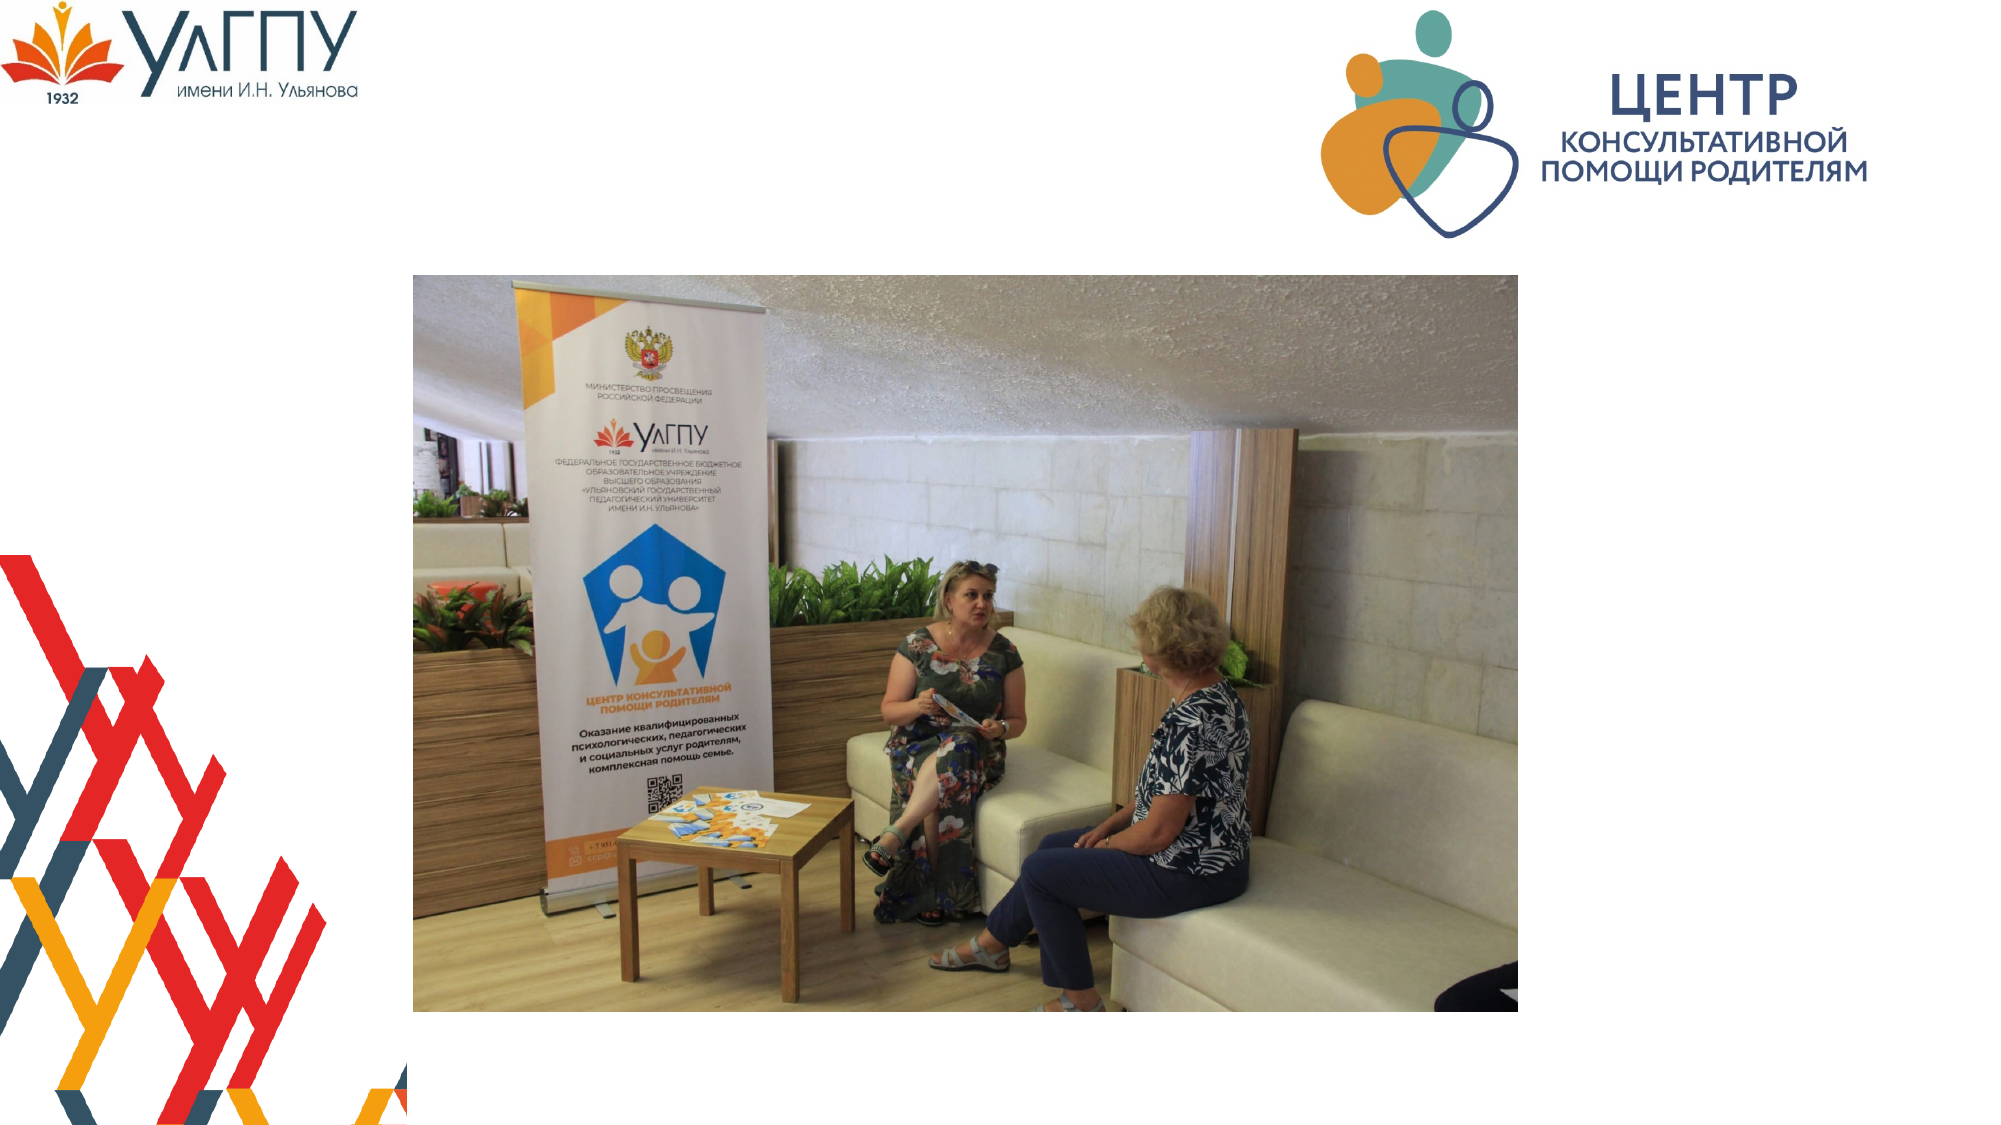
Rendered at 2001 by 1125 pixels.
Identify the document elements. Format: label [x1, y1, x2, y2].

picture [1276, 0, 1914, 249]
picture [0, 555, 407, 1125]
picture [413, 275, 1518, 1012]
picture [0, 0, 359, 105]
